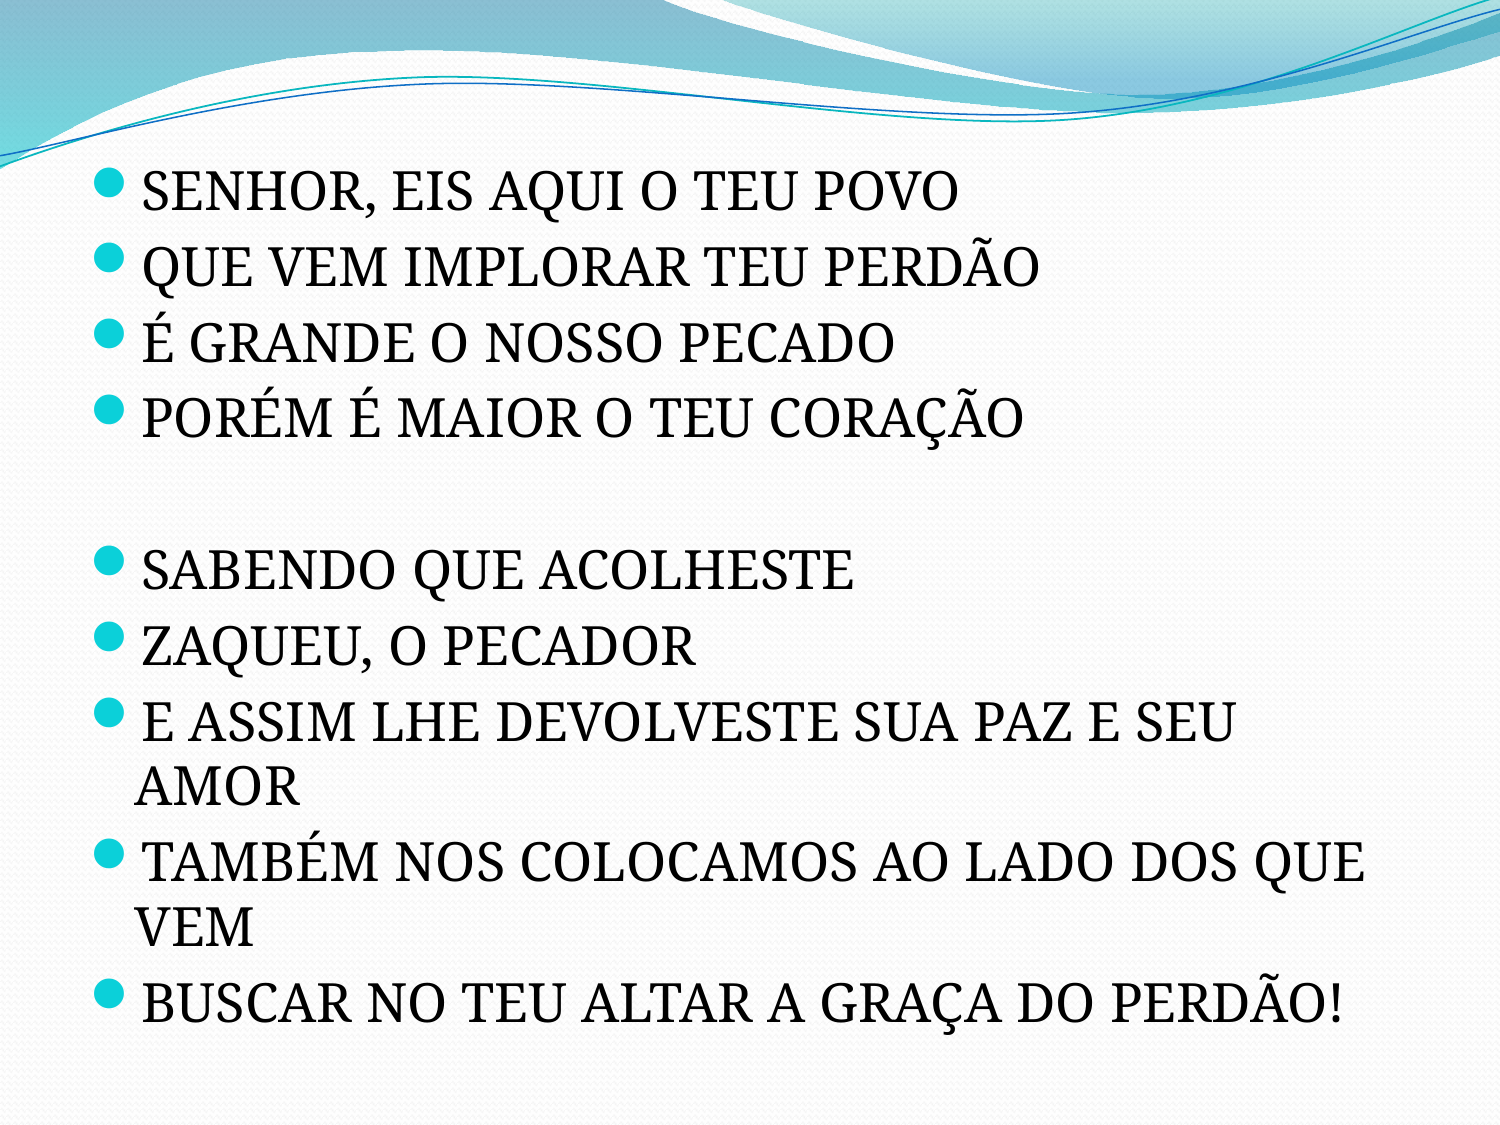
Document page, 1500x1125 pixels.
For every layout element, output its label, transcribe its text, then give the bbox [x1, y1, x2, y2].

list SENHOR, EIS AQUI O TEU POVO QUE VEM IMPLORAR TEU PERDÃO É GRANDE O NOSSO PECADO PORÉM É MAIOR O TEU CORAÇÃO SABENDO QUE ACOLHESTE ZAQUEU, O PECADOR E ASSIM LHE DEVOLVESTE SUA PAZ E SEU AMOR TAMBÉM NOS COLOCAMOS AO LADO DOS QUE VEM BUSCAR NO TEU ALTAR A GRAÇA DO PERDÃO! [75, 149, 1425, 1038]
